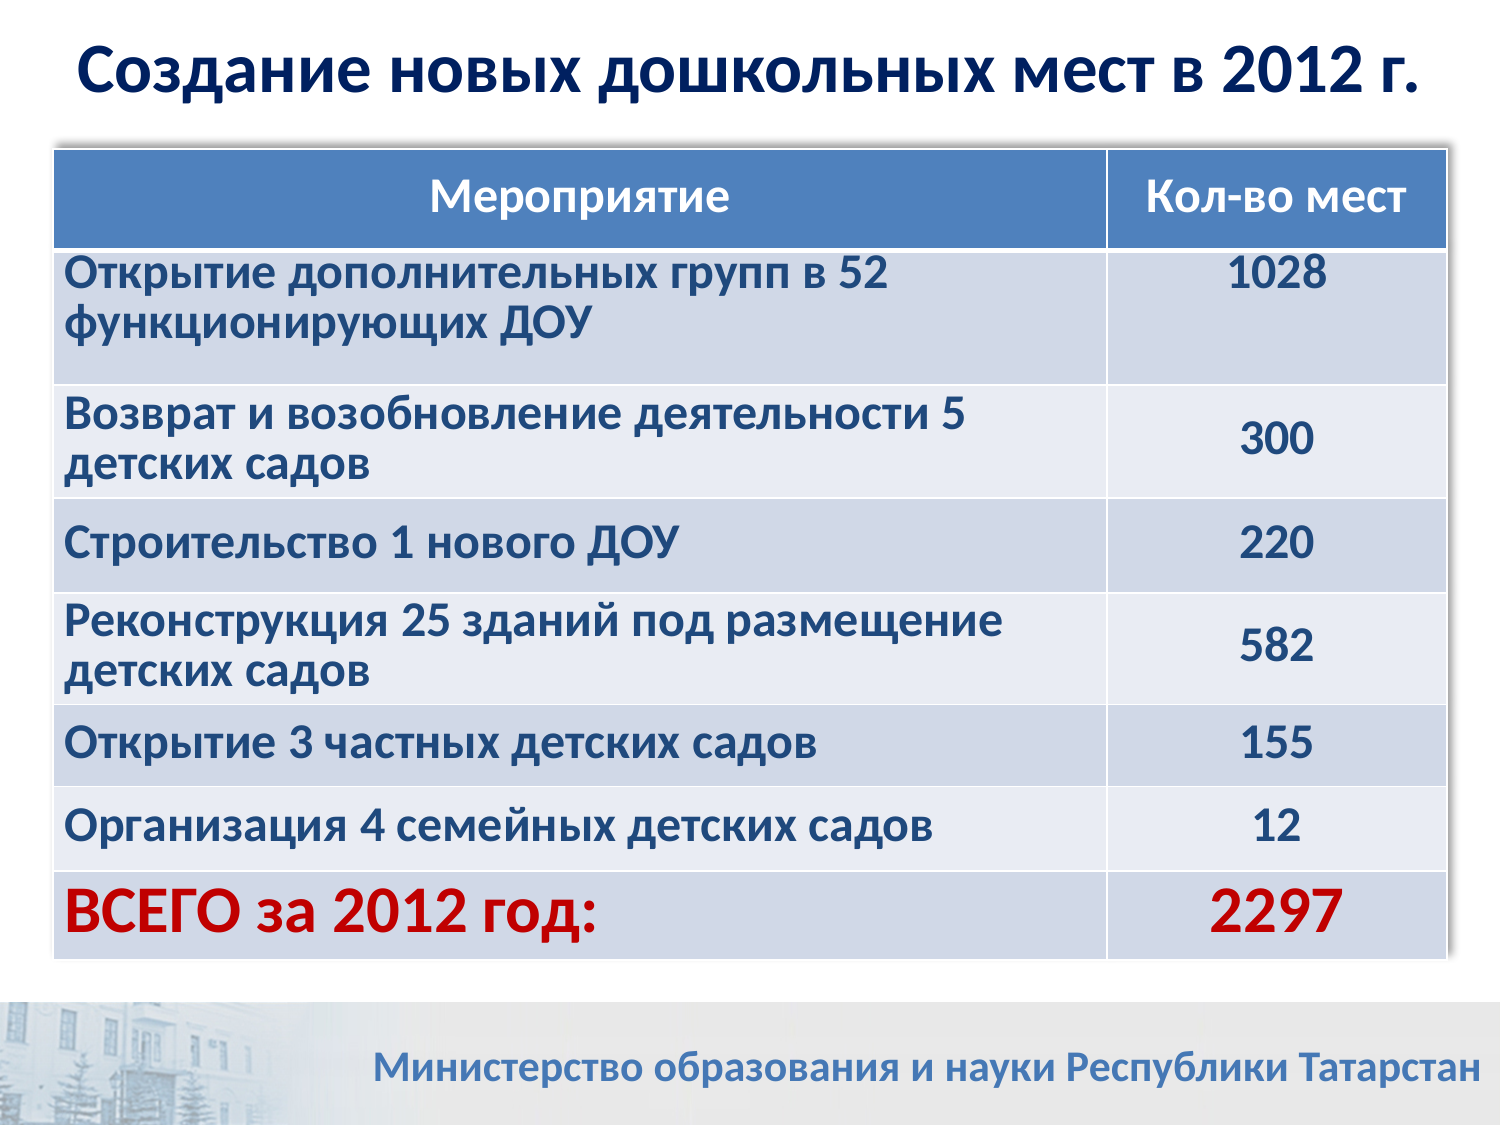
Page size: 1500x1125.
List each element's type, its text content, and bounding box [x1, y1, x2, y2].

table_cell Открытие дополнительных групп в 52 функционирующих ДОУ [54, 253, 1106, 384]
table_cell 582 [1108, 594, 1446, 704]
table_header Мероприятие [54, 150, 1106, 248]
table_cell 12 [1108, 787, 1446, 870]
title Создание новых дошкольных мест в 2012 г. [41, 7, 1459, 122]
table_cell Реконструкция 25 зданий под размещение детских садов [54, 594, 1106, 704]
table_cell 2297 [1108, 872, 1446, 959]
table_cell 220 [1108, 499, 1446, 592]
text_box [0, 1002, 1500, 1125]
table_cell Организация 4 семейных детских садов [54, 787, 1106, 870]
table_cell 1028 [1108, 253, 1446, 384]
table_cell 155 [1108, 705, 1446, 786]
table_cell Возврат и возобновление деятельности 5 детских садов [54, 386, 1106, 497]
table_cell 300 [1108, 386, 1446, 497]
table_cell Открытие 3 частных детских садов [54, 705, 1106, 786]
table_header Кол-во мест [1108, 150, 1446, 248]
table_cell Строительство 1 нового ДОУ [54, 499, 1106, 592]
table_cell ВСЕГО за 2012 год: [54, 872, 1106, 959]
